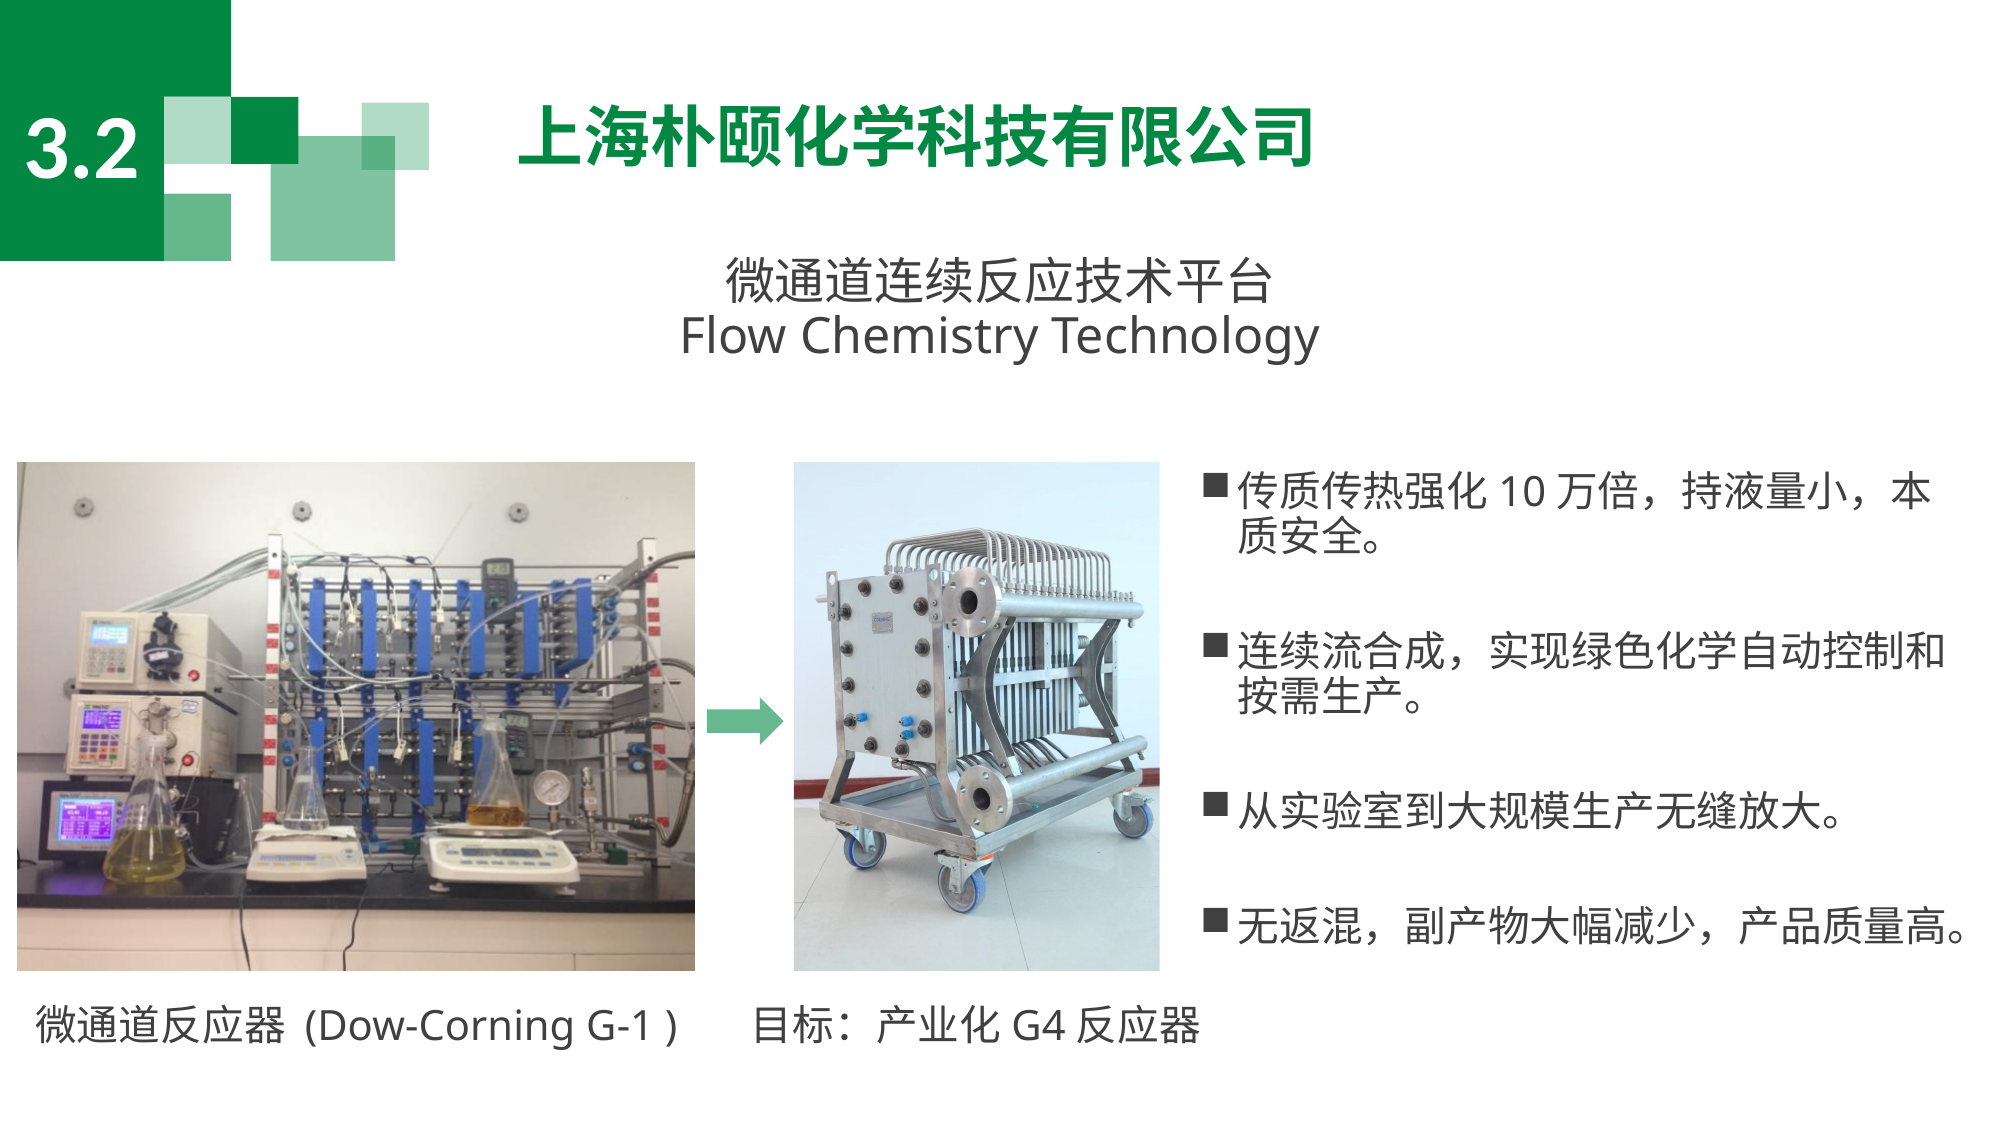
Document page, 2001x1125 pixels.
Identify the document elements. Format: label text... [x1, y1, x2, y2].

text_box [705, 695, 786, 748]
text_box 目标：产业化G4反应器 [732, 991, 1220, 1057]
list 上海朴颐化学科技有限公司 [501, 96, 1385, 187]
text_box 3.2 [0, 59, 165, 225]
text_box 微通道连续反应技术平台 Flow Chemistry Technology [636, 248, 1364, 387]
picture [17, 462, 695, 971]
text_box 微通道反应器 (Dow-Corning G-1 ) [1, 991, 711, 1057]
text_box 传质传热强化10万倍，持液量小，本质安全。 连续流合成，实现绿色化学自动控制和按需生产。 从实验室到大规模生产无缝放大。 无返混，副产物大幅减少，产品质量高。 [1185, 462, 1982, 1040]
picture [793, 462, 1160, 971]
